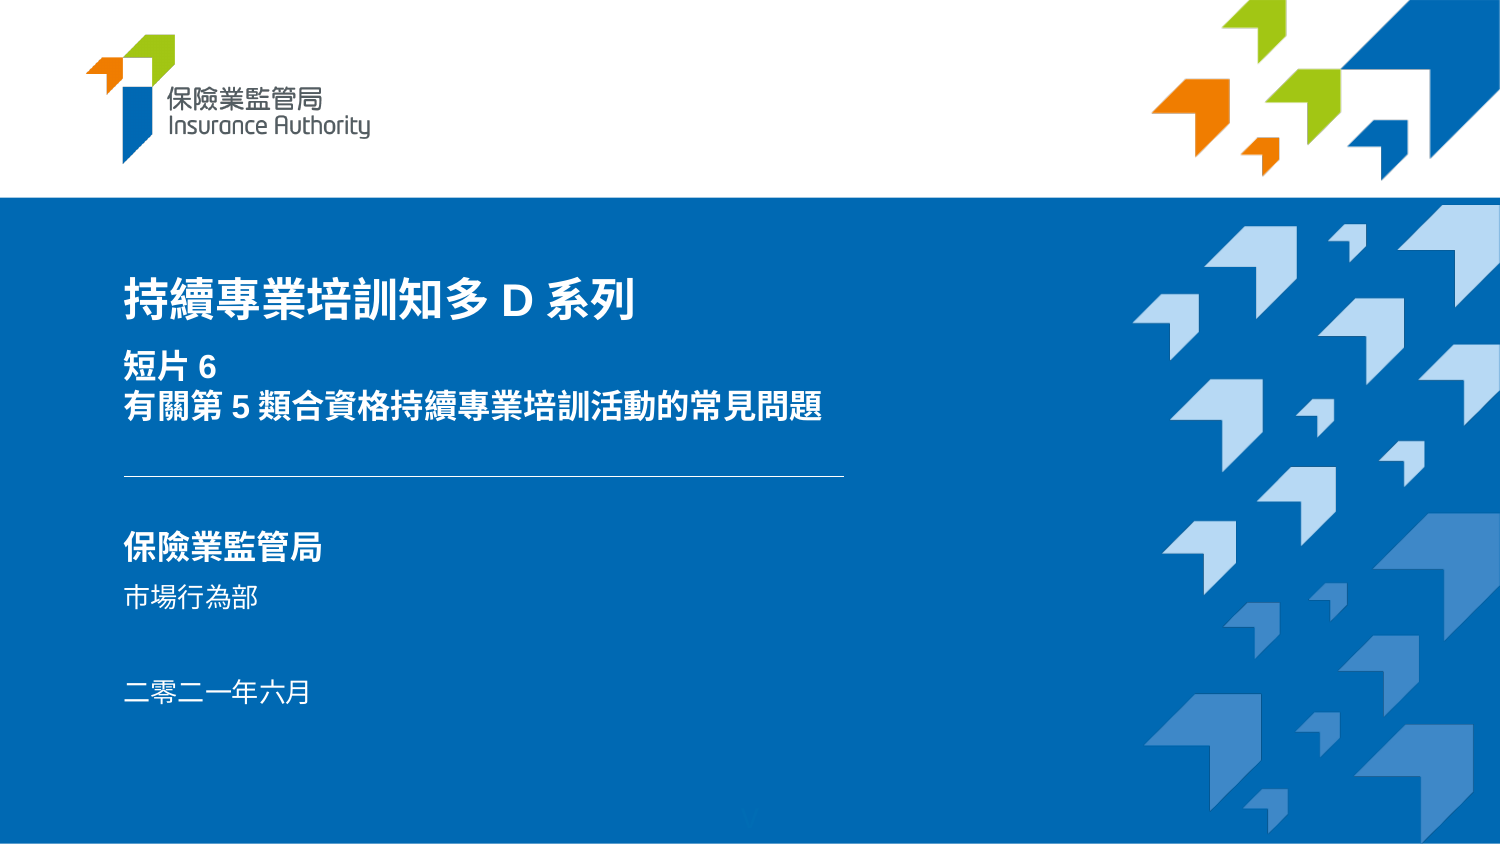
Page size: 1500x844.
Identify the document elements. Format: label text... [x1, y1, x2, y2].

list 二零二一年六月 [123, 666, 845, 712]
subtitle 保險業監管局 [123, 515, 845, 569]
list 持續專業培訓知多D系列 短片6 有關第5類合資格持續專業培訓活動的常見問題 [123, 244, 1046, 432]
list 市場行為部 [123, 571, 936, 617]
picture [1132, 0, 1500, 844]
picture [81, 30, 373, 167]
